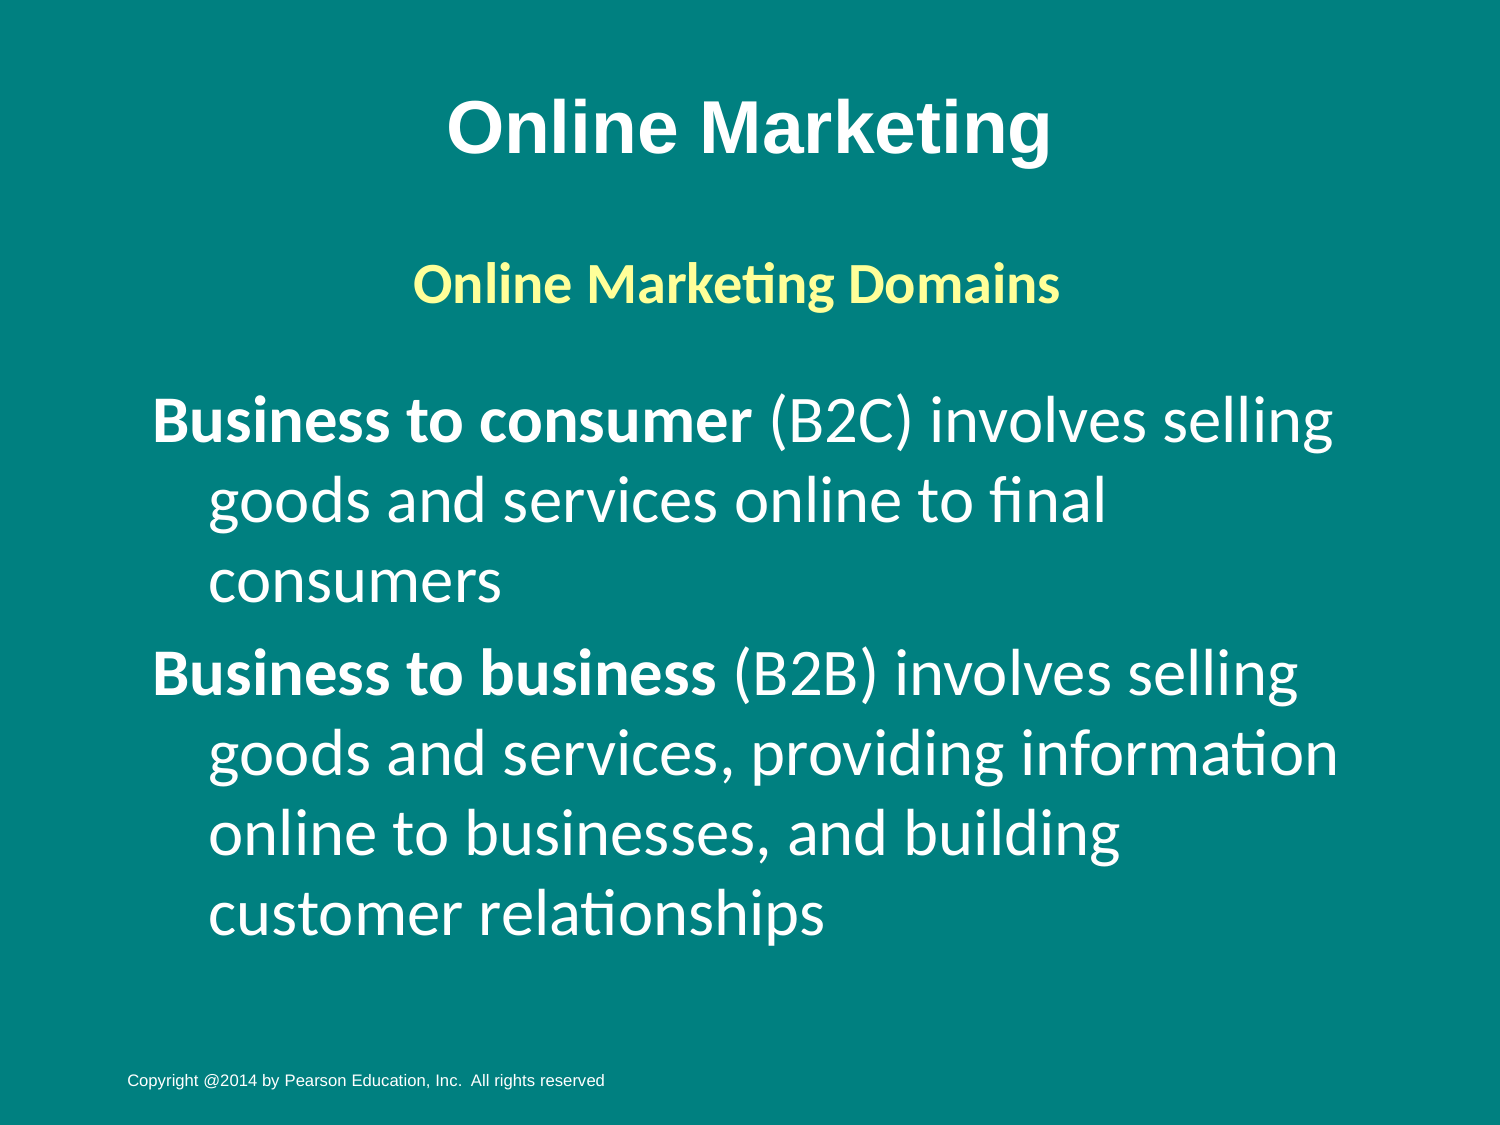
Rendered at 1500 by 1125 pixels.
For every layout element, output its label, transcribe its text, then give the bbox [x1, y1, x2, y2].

title Online Marketing [112, 37, 1388, 226]
list Online Marketing Domains [149, 237, 1326, 301]
text_box Copyright @2014 by Pearson Education, Inc. All rights reserved [112, 1062, 850, 1098]
list Business to consumer (B2C) involves selling goods and services online to final consumers Business to business (B2B) involves selling goods and services, providing information online to businesses, and building customer relationships [137, 274, 1388, 976]
